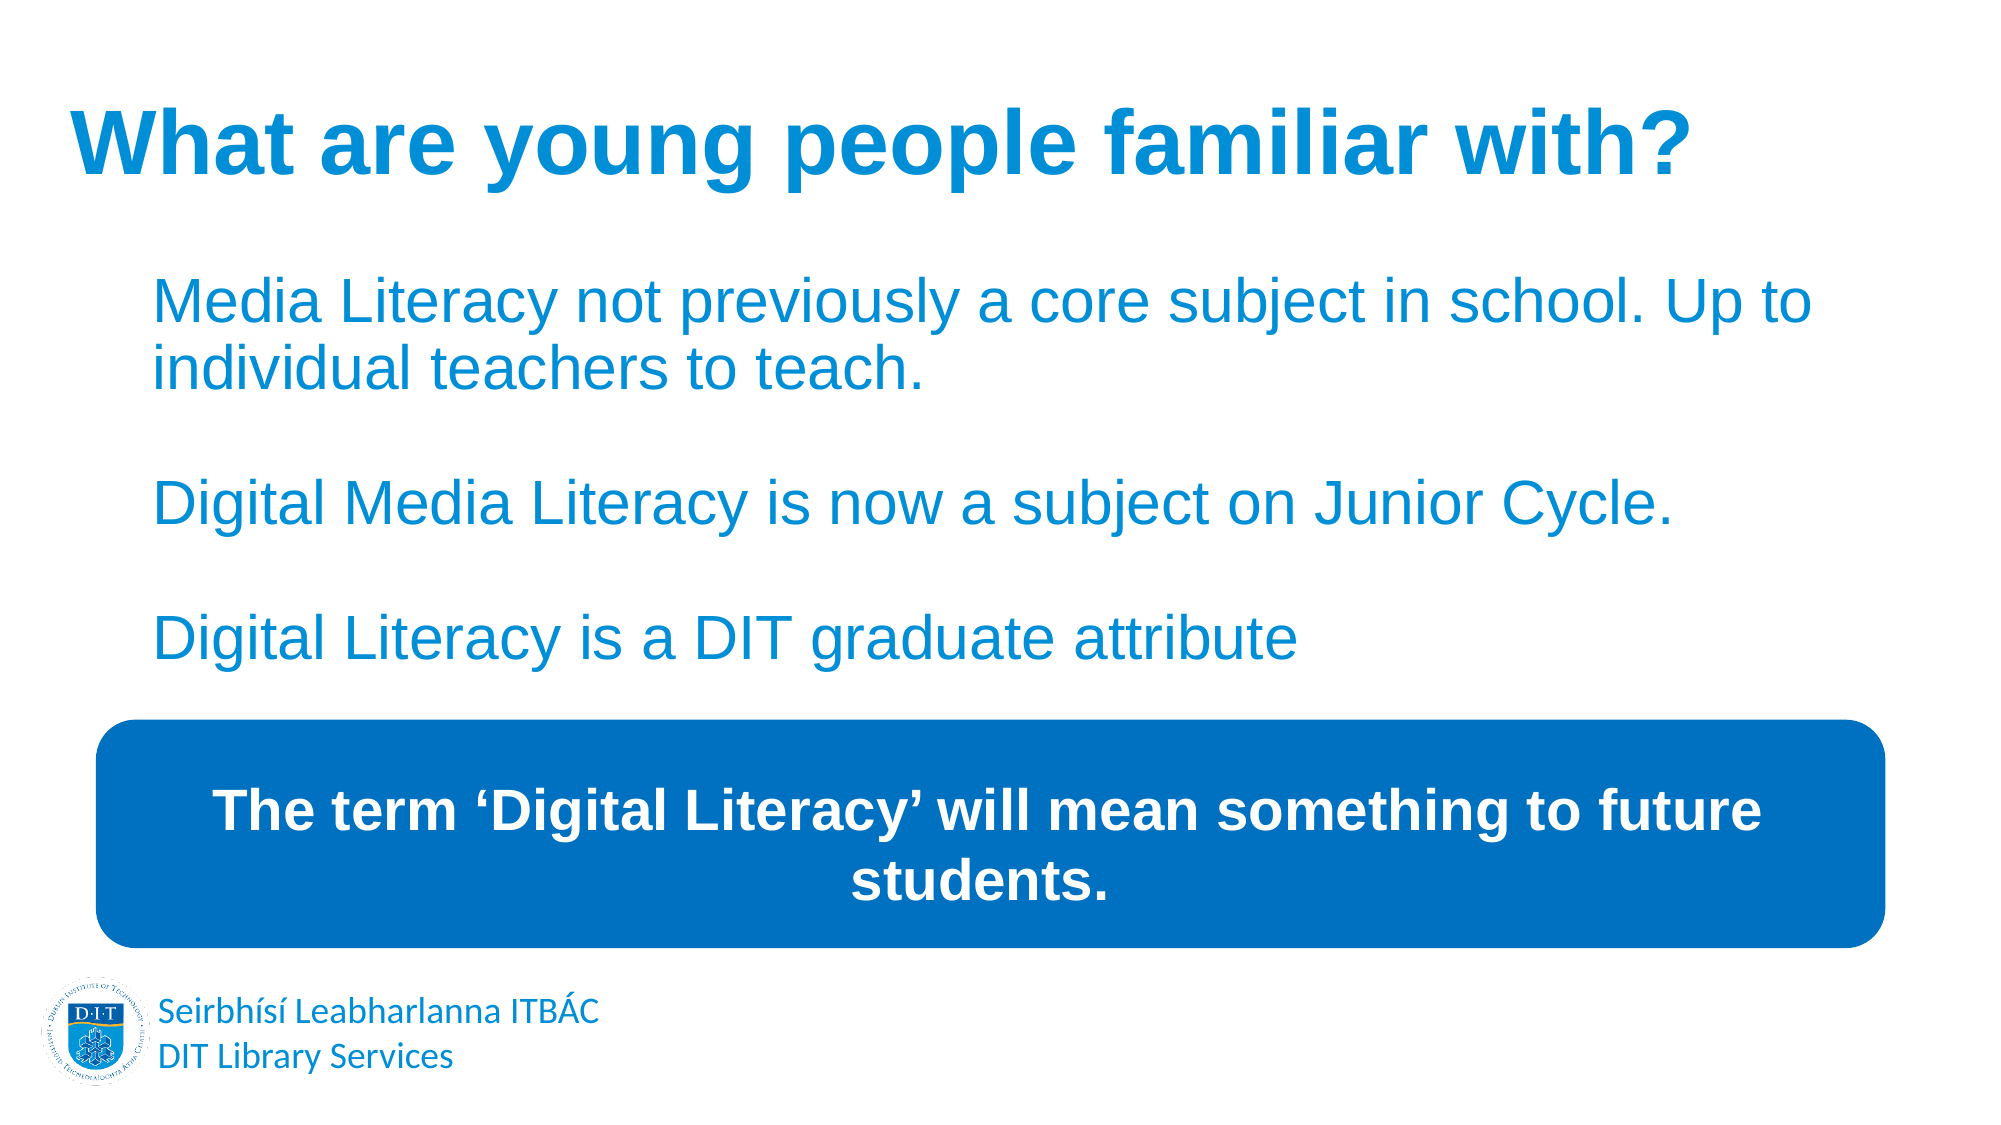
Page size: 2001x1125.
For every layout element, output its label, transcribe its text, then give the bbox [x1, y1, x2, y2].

picture [32, 969, 158, 1094]
text_box Seirbhísí Leabharlanna ITBÁC DIT Library Services [163, 978, 829, 1085]
title What are young people familiar with? [55, 36, 1781, 254]
list Media Literacy not previously a core subject in school. Up to individual teachers to teach. Digital Media Literacy is now a subject on Junior Cycle. Digital Literacy is a DIT graduate attribute [137, 253, 1863, 690]
text_box [95, 719, 1886, 949]
text_box The term ‘Digital Literacy’ will mean something to future students. [157, 764, 1820, 955]
